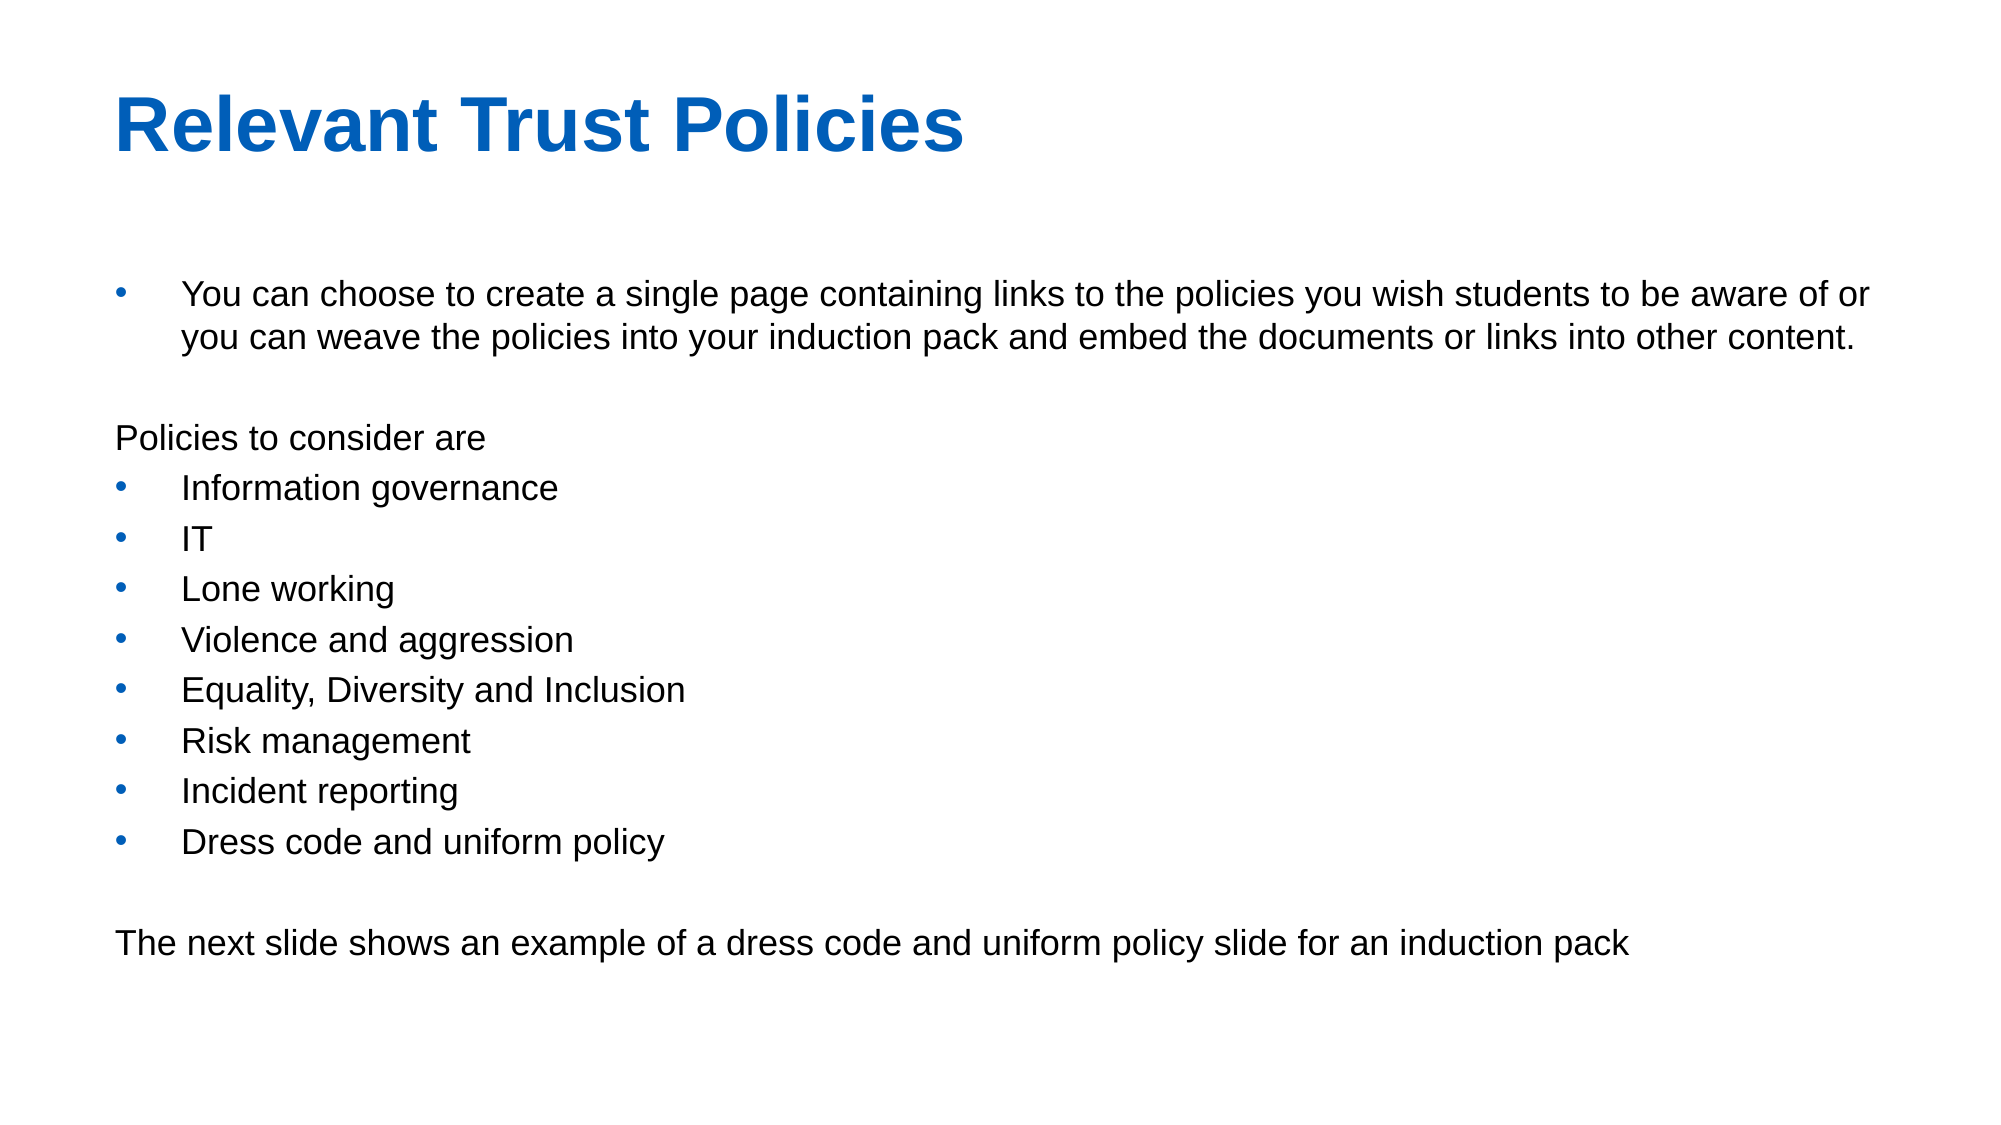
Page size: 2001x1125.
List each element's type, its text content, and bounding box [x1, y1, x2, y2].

list You can choose to create a single page containing links to the policies you wish students to be aware of or you can weave the policies into your induction pack and embed the documents or links into other content. Policies to consider are Information governance IT Lone working Violence and aggression Equality, Diversity and Inclusion Risk management Incident reporting Dress code and uniform policy The next slide shows an example of a dress code and uniform policy slide for an induction pack [99, 262, 1900, 1005]
title Relevant Trust Policies [99, 26, 1900, 214]
